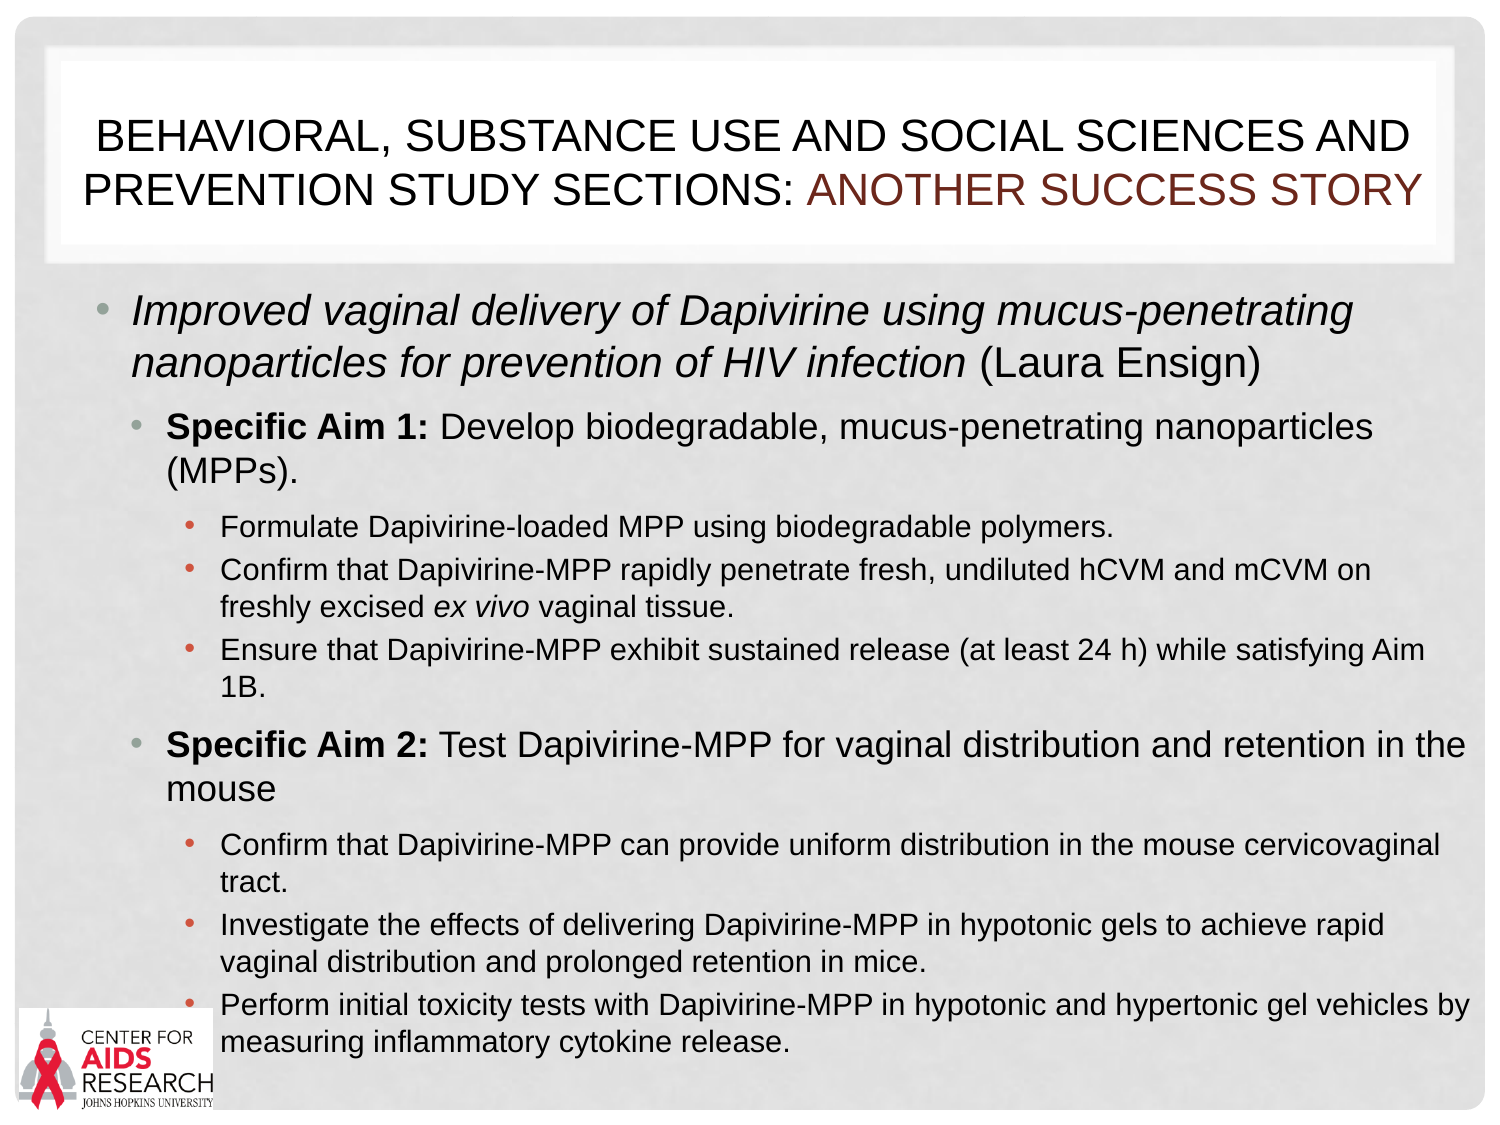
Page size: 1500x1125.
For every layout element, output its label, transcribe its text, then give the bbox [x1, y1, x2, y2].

title Behavioral, Substance use and Social Sciences and Prevention Study Sections: another Success story [50, 75, 1456, 246]
picture [19, 1008, 213, 1110]
list Improved vaginal delivery of Dapivirine using mucus-penetrating nanoparticles for prevention of HIV infection (Laura Ensign) Specific Aim 1: Develop biodegradable, mucus-penetrating nanoparticles (MPPs). Formulate Dapivirine-loaded MPP using biodegradable polymers. Confirm that Dapivirine-MPP rapidly penetrate fresh, undiluted hCVM and mCVM on freshly excised ex vivo vaginal tissue. Ensure that Dapivirine-MPP exhibit sustained release (at least 24 h) while satisfying Aim 1B. Specific Aim 2: Test Dapivirine-MPP for vaginal distribution and retention in the mouse Confirm that Dapivirine-MPP can provide uniform distribution in the mouse cervicovaginal tract. Investigate the effects of delivering Dapivirine-MPP in hypotonic gels to achieve rapid vaginal distribution and prolonged retention in mice. Perform initial toxicity tests with Dapivirine-MPP in hypotonic and hypertonic gel vehicles by measuring inflammatory cytokine release. [62, 275, 1488, 1075]
